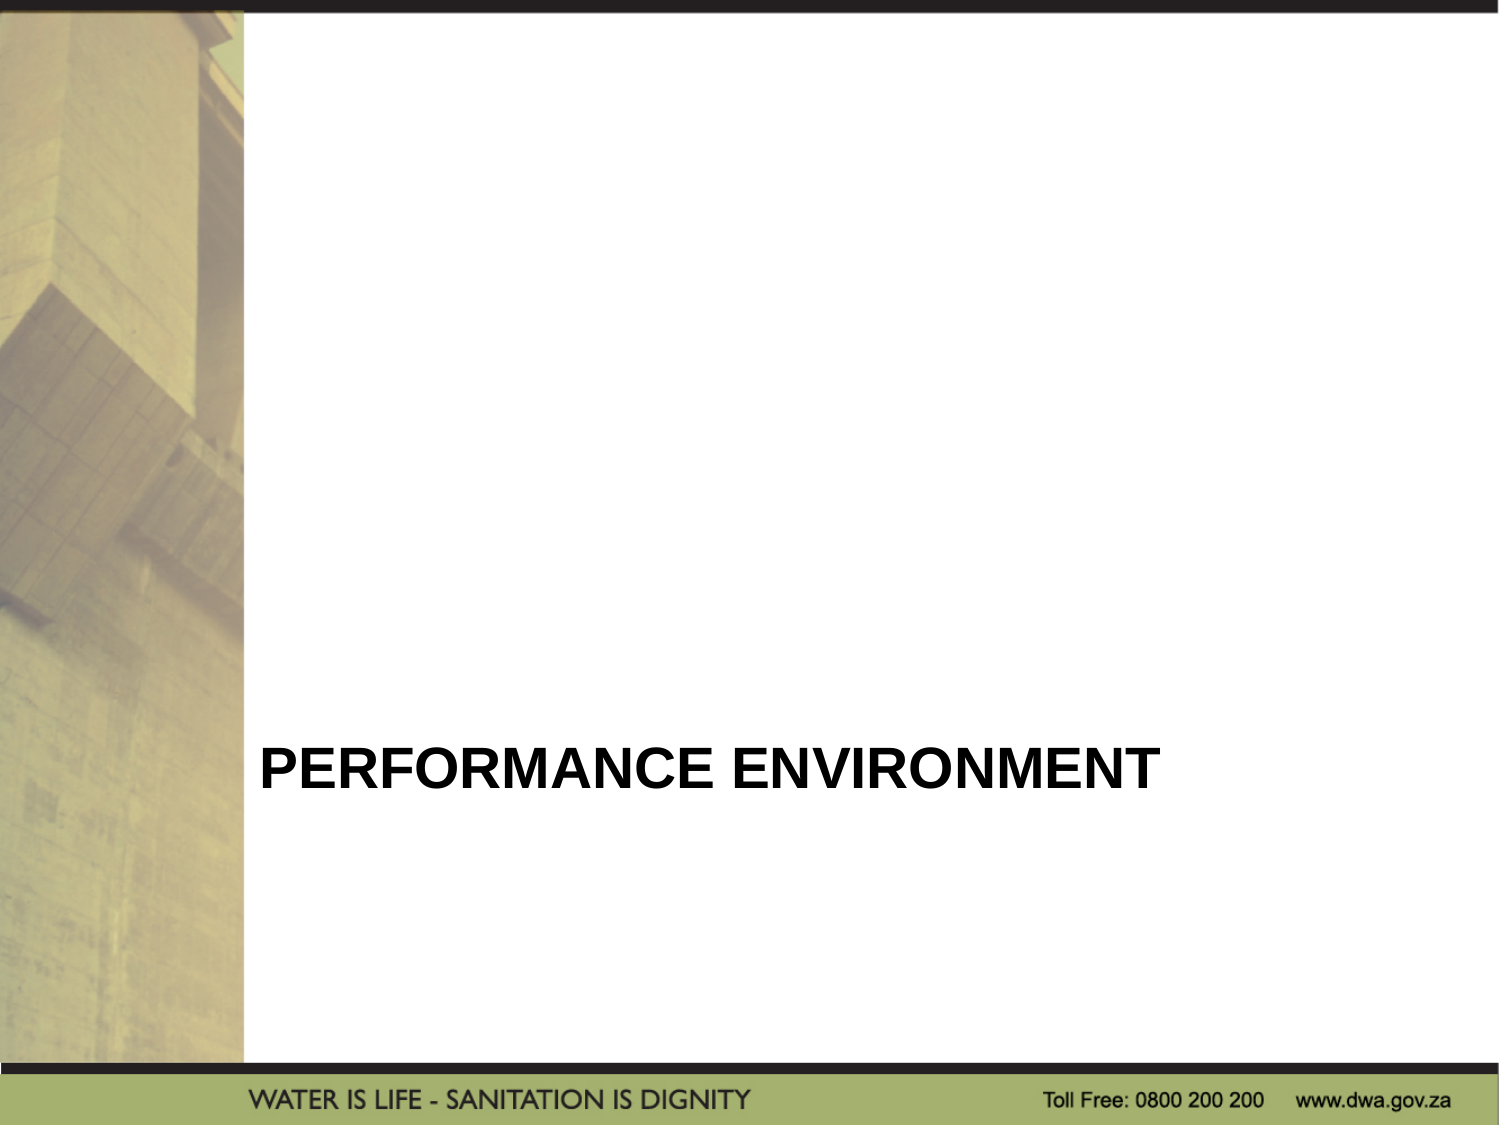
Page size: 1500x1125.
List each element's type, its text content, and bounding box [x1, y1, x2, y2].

title Performance environment [244, 722, 1394, 947]
picture [0, 0, 1500, 1125]
